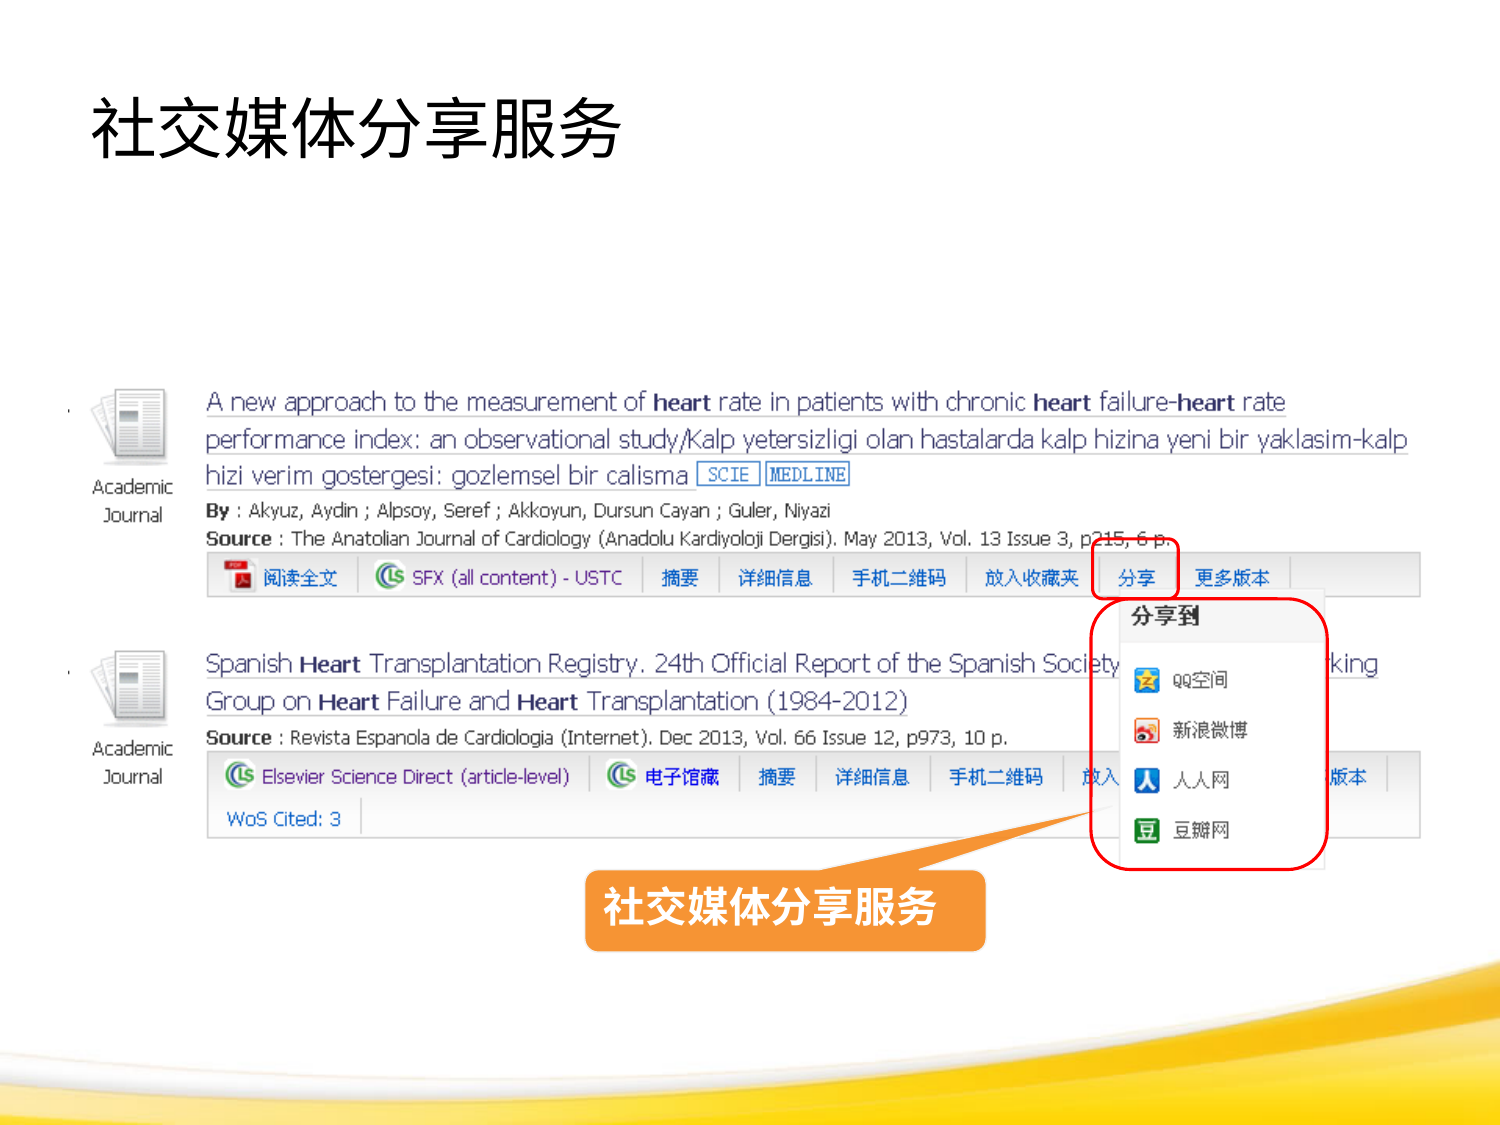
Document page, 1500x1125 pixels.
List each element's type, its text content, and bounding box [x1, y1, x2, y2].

title 社交媒体分享服务 [75, 45, 1425, 209]
text_box 社交媒体分享服务 [584, 896, 987, 953]
picture [0, 0, 1500, 1125]
